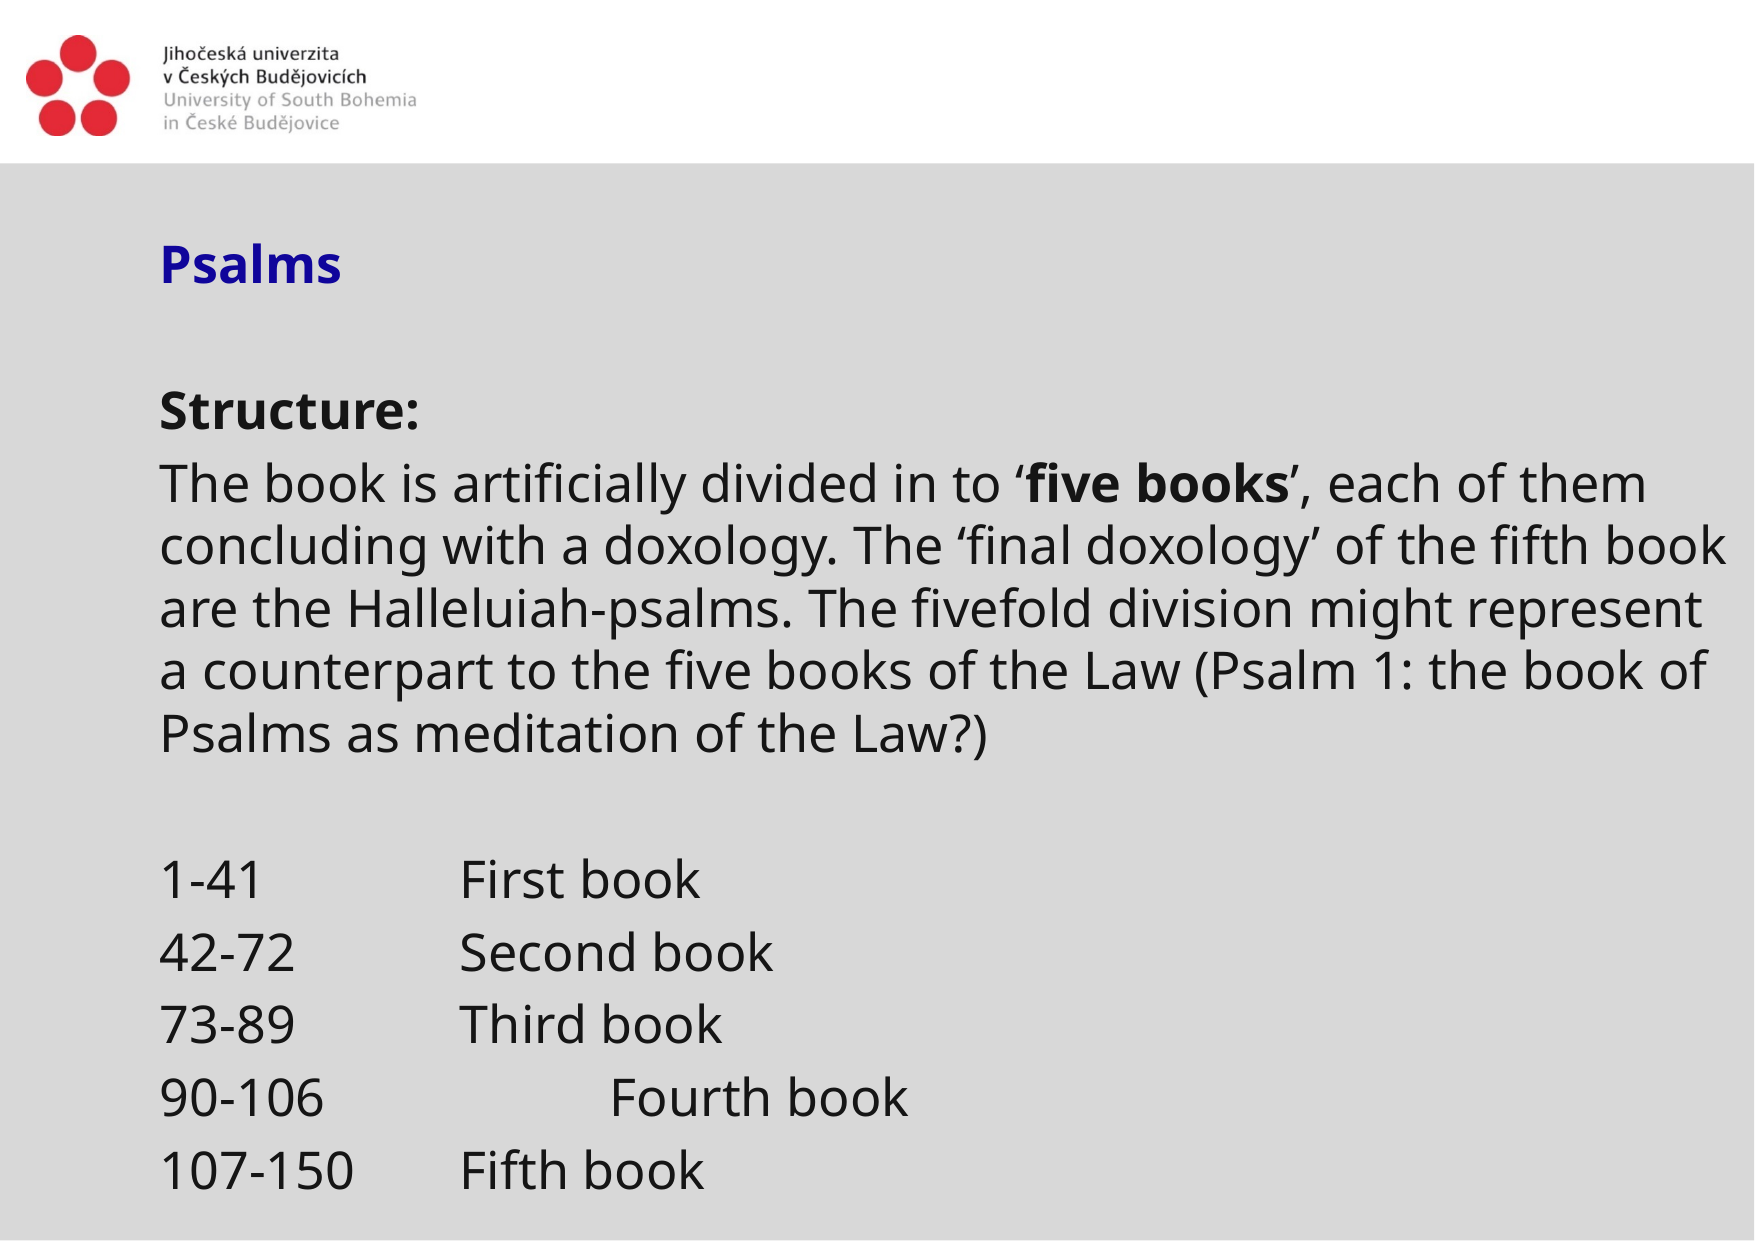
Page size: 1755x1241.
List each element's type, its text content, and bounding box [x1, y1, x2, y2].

picture [26, 35, 417, 136]
list Psalms Structure: The book is artificially divided in to ‘five books’, each of them concluding with a doxology. The ‘final doxology’ of the fifth book are the Halleluiah-psalms. The fivefold division might represent a counterpart to the five books of the Law (Psalm 1: the book of Psalms as meditation of the Law?) 1-41 First book 42-72 Second book 73-89 Third book 90-106 Fourth book 107-150 Fifth book [144, 151, 1755, 1241]
